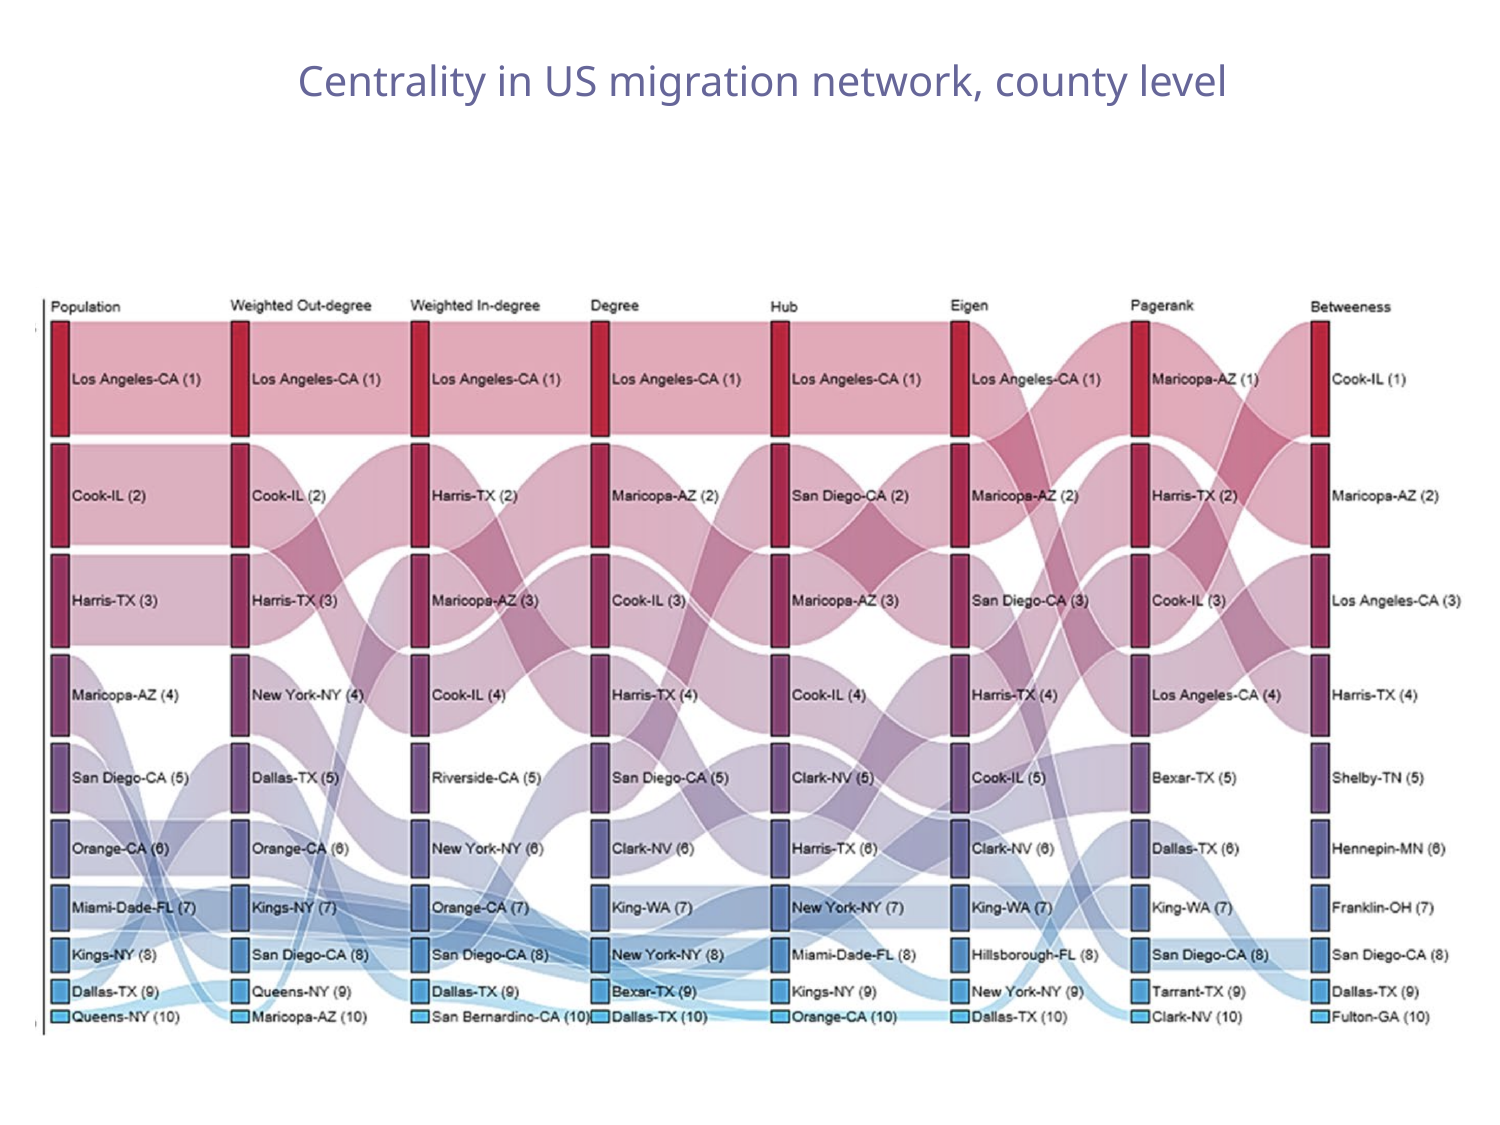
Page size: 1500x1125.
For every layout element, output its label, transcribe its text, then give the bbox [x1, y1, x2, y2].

title Centrality in US migration network, county level [87, 0, 1438, 113]
picture [35, 287, 1465, 1036]
